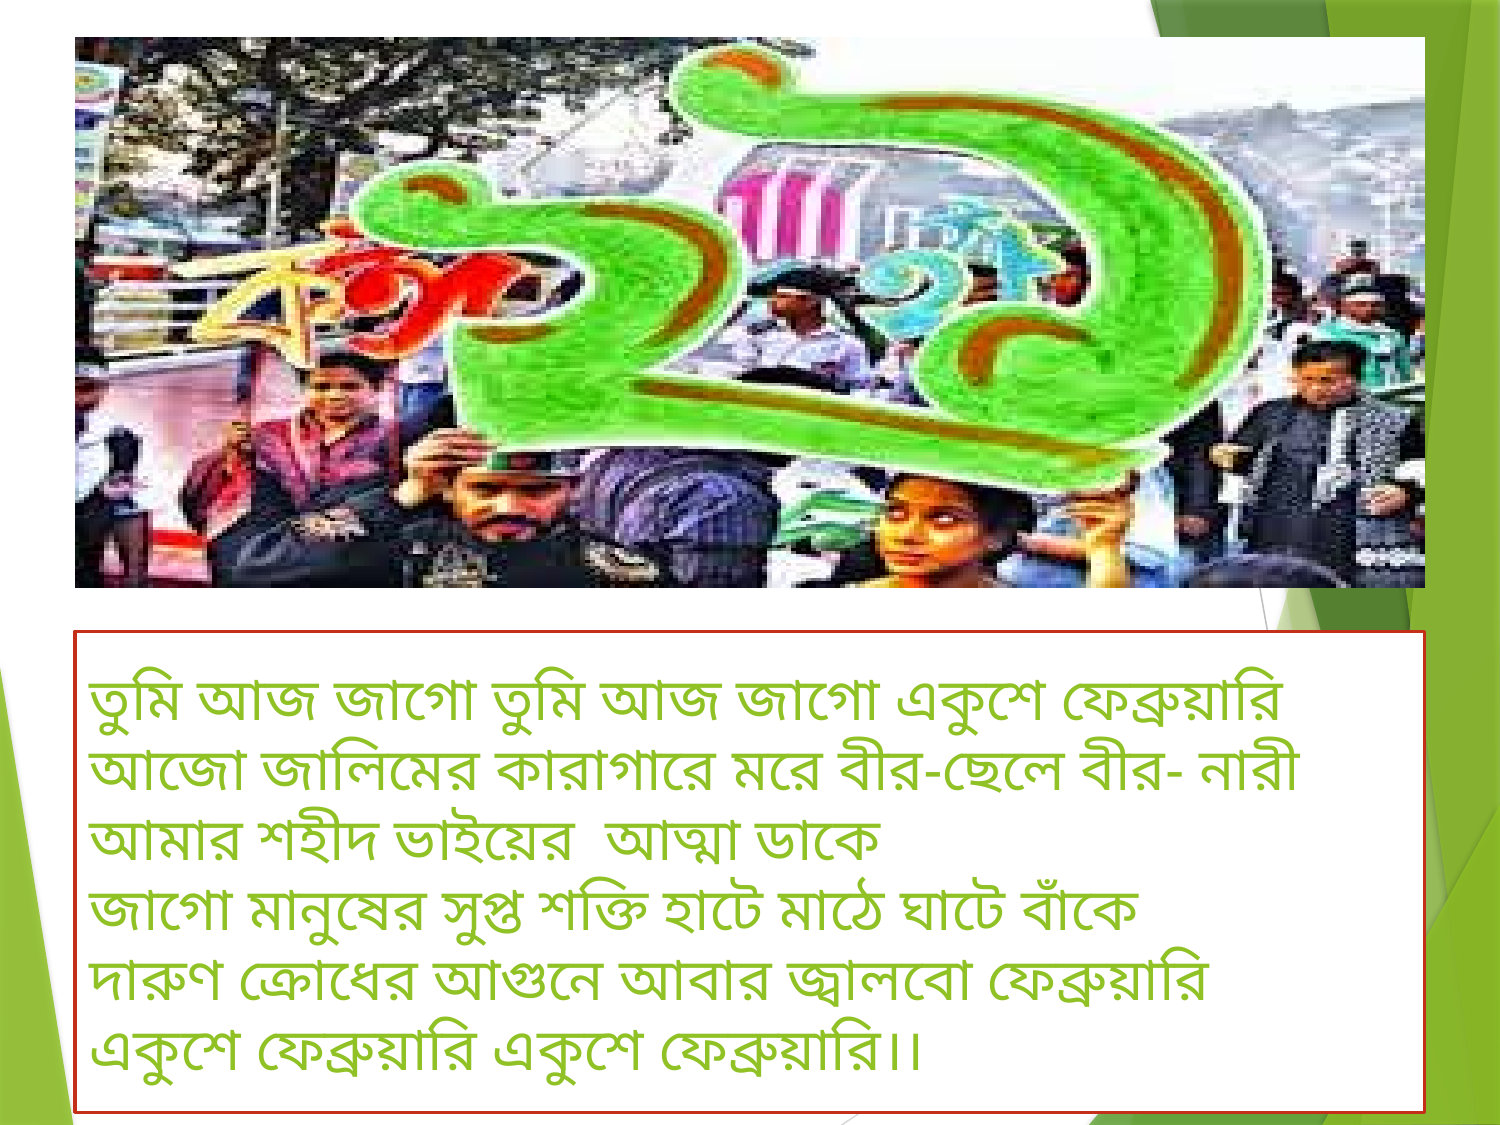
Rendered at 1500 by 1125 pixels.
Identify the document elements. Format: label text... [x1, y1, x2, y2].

picture [74, 36, 1426, 589]
text_box তুমি আজ জাগো তুমি আজ জাগো একুশে ফেব্রুয়ারি আজো জালিমের কারাগারে মরে বীর-ছেলে বীর- নারী আমার শহীদ ভাইয়ের আত্মা ডাকে জাগো মানুষের সুপ্ত শক্তি হাটে মাঠে ঘাটে বাঁকে দারুণ ক্রোধের আগুনে আবার জ্বালবো ফেব্রুয়ারি একুশে ফেব্রুয়ারি একুশে ফেব্রুয়ারি।। [73, 630, 1426, 1114]
